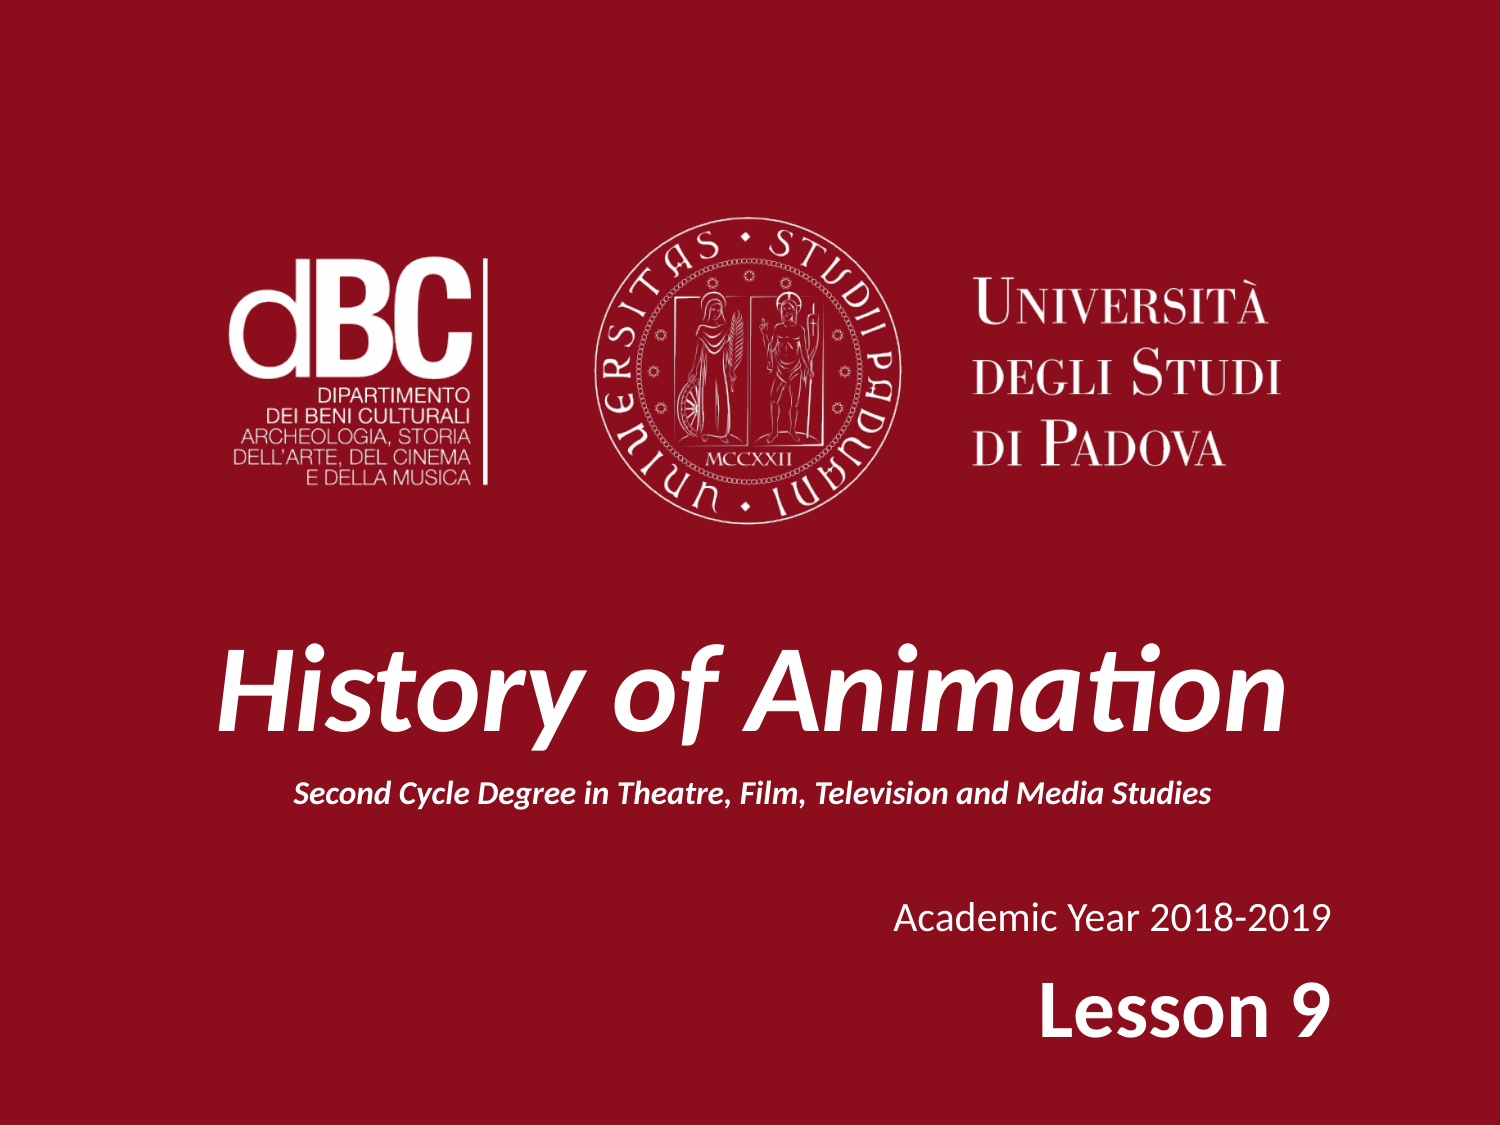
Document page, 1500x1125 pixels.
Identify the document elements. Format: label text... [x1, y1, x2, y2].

list History of Animation Second Cycle Degree in Theatre, Film, Television and Media Studies Academic Year 2018-2019 Lesson 9 [158, 902, 1342, 1071]
picture [0, 0, 1500, 902]
